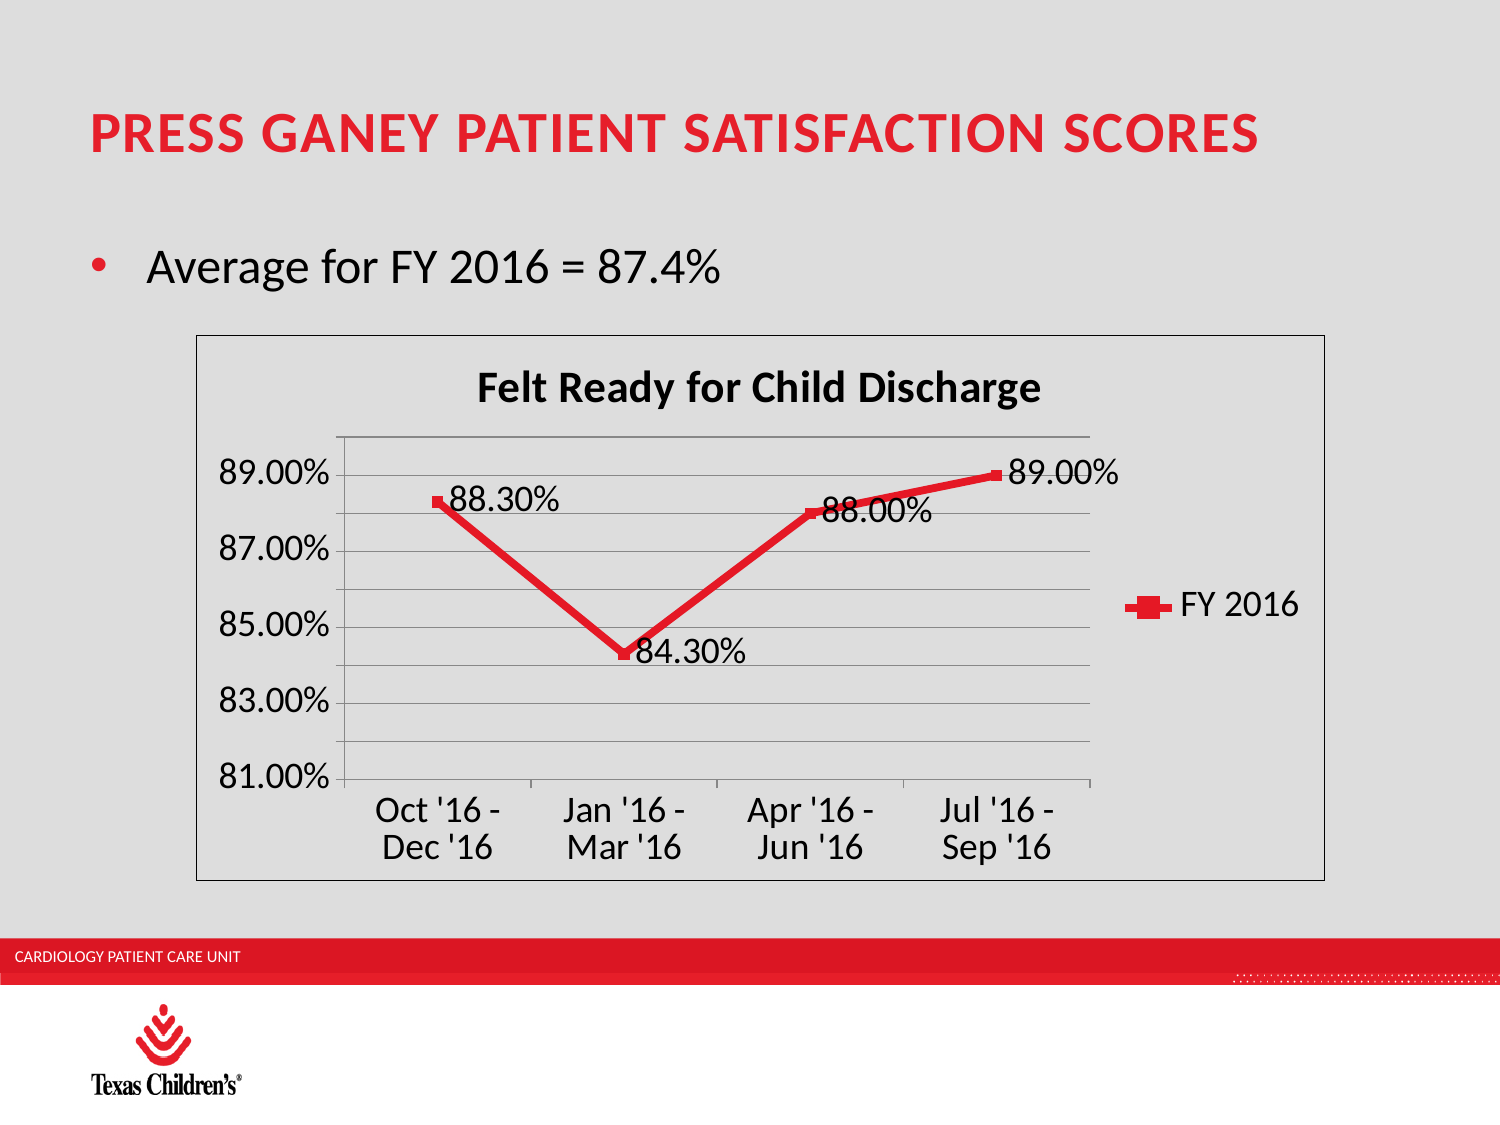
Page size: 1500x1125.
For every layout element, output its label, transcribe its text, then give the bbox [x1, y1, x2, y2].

chart [195, 334, 1325, 881]
picture [0, 973, 1500, 1124]
list Average for FY 2016 = 87.4% [75, 226, 1425, 926]
title Press ganey Patient satisfaction scores [75, 69, 1425, 203]
text_box CARDIOLOGY PATIENT CARE UNIT [0, 938, 1500, 973]
